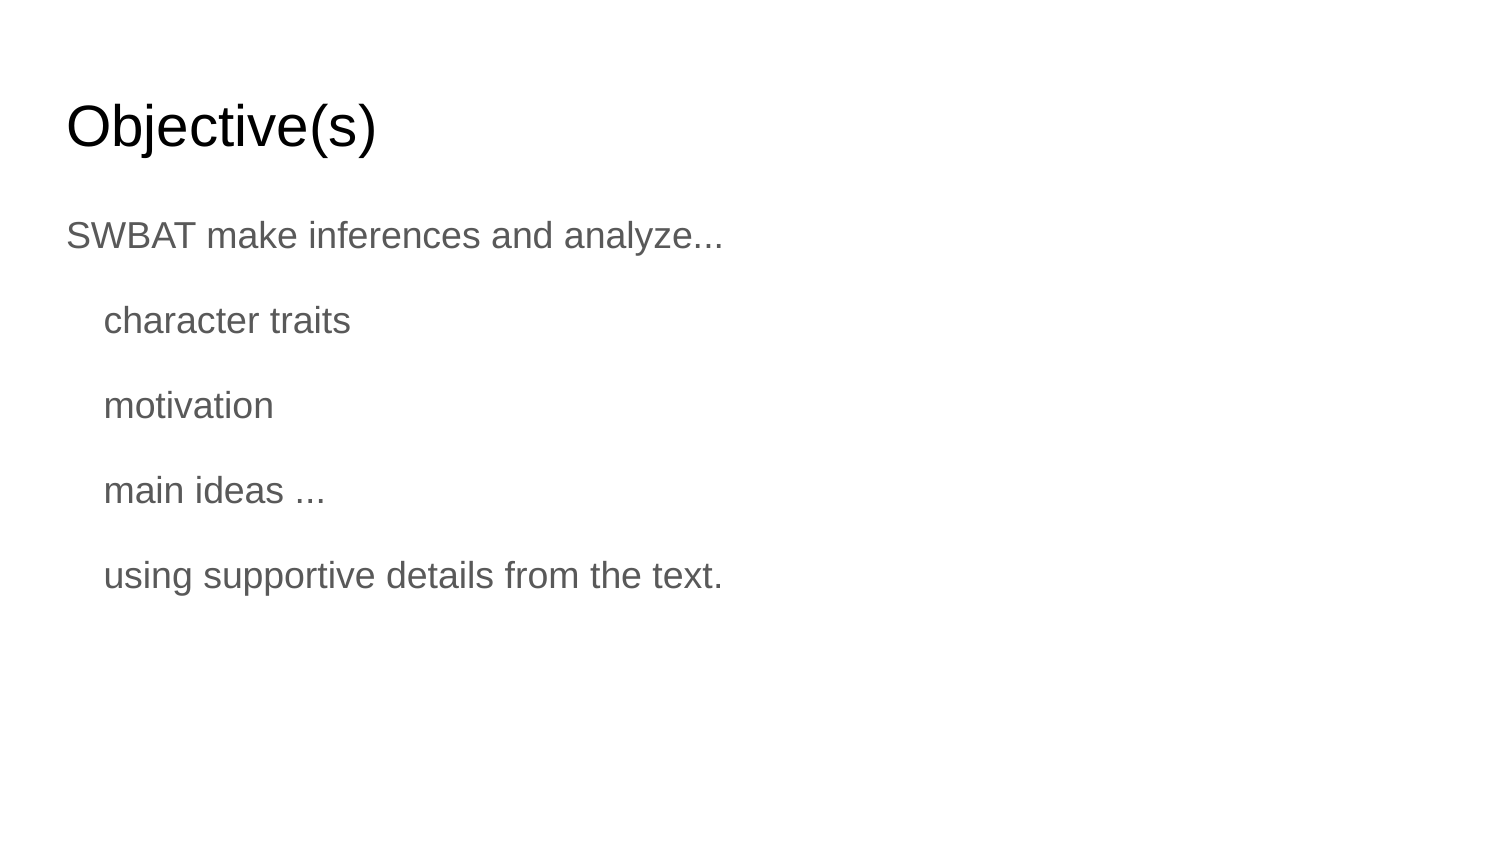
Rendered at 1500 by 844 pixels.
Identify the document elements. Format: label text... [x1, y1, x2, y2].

title Objective(s) [51, 72, 1449, 167]
list SWBAT make inferences and analyze... character traits motivation main ideas ... using supportive details from the text. [51, 189, 1449, 750]
